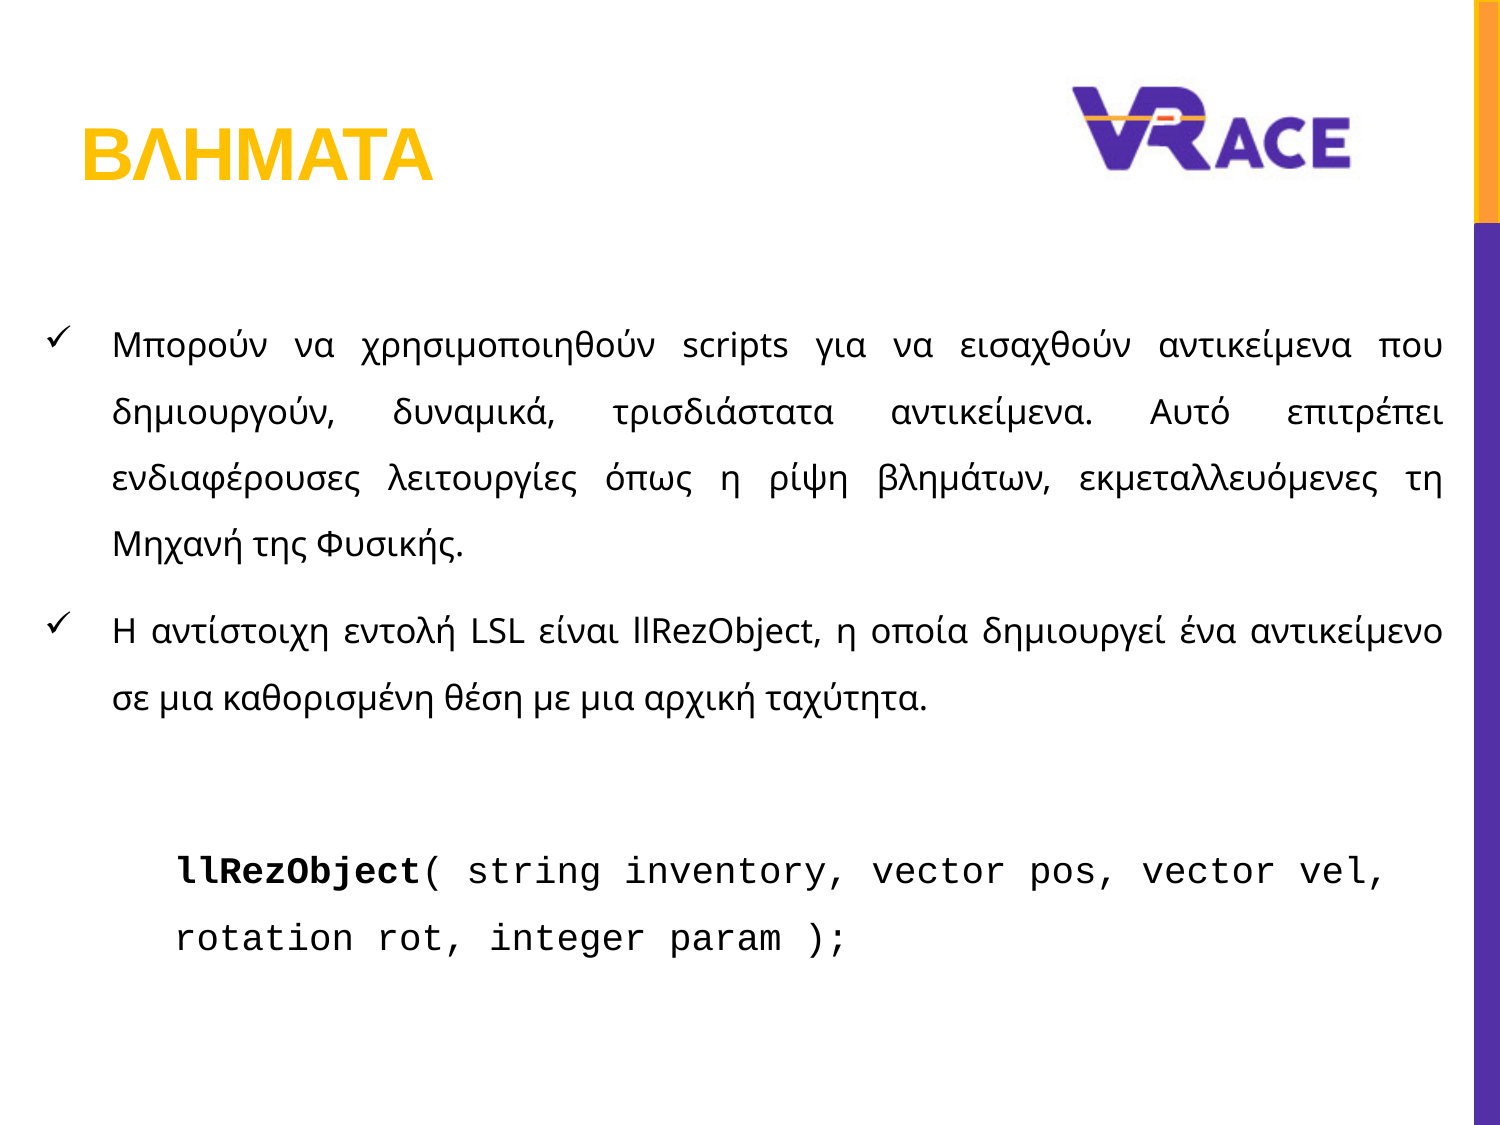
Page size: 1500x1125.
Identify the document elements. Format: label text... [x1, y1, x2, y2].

title βληματα [64, 90, 1015, 203]
list Μπορούν να χρησιμοποιηθούν scripts για να εισαχθούν αντικείμενα που δημιουργούν, δυναμικά, τρισδιάστατα αντικείμενα. Αυτό επιτρέπει ενδιαφέρουσες λειτουργίες όπως η ρίψη βλημάτων, εκμεταλλευόμενες τη Μηχανή της Φυσικής. Η αντίστοιχη εντολή LSL είναι llRezObject, η οποία δημιουργεί ένα αντικείμενο σε μια καθορισμένη θέση με μια αρχική ταχύτητα. [29, 290, 1459, 728]
picture [1057, 39, 1374, 222]
text_box llRezObject( string inventory, vector pos, vector vel, rotation rot, integer param ); [159, 815, 1409, 966]
